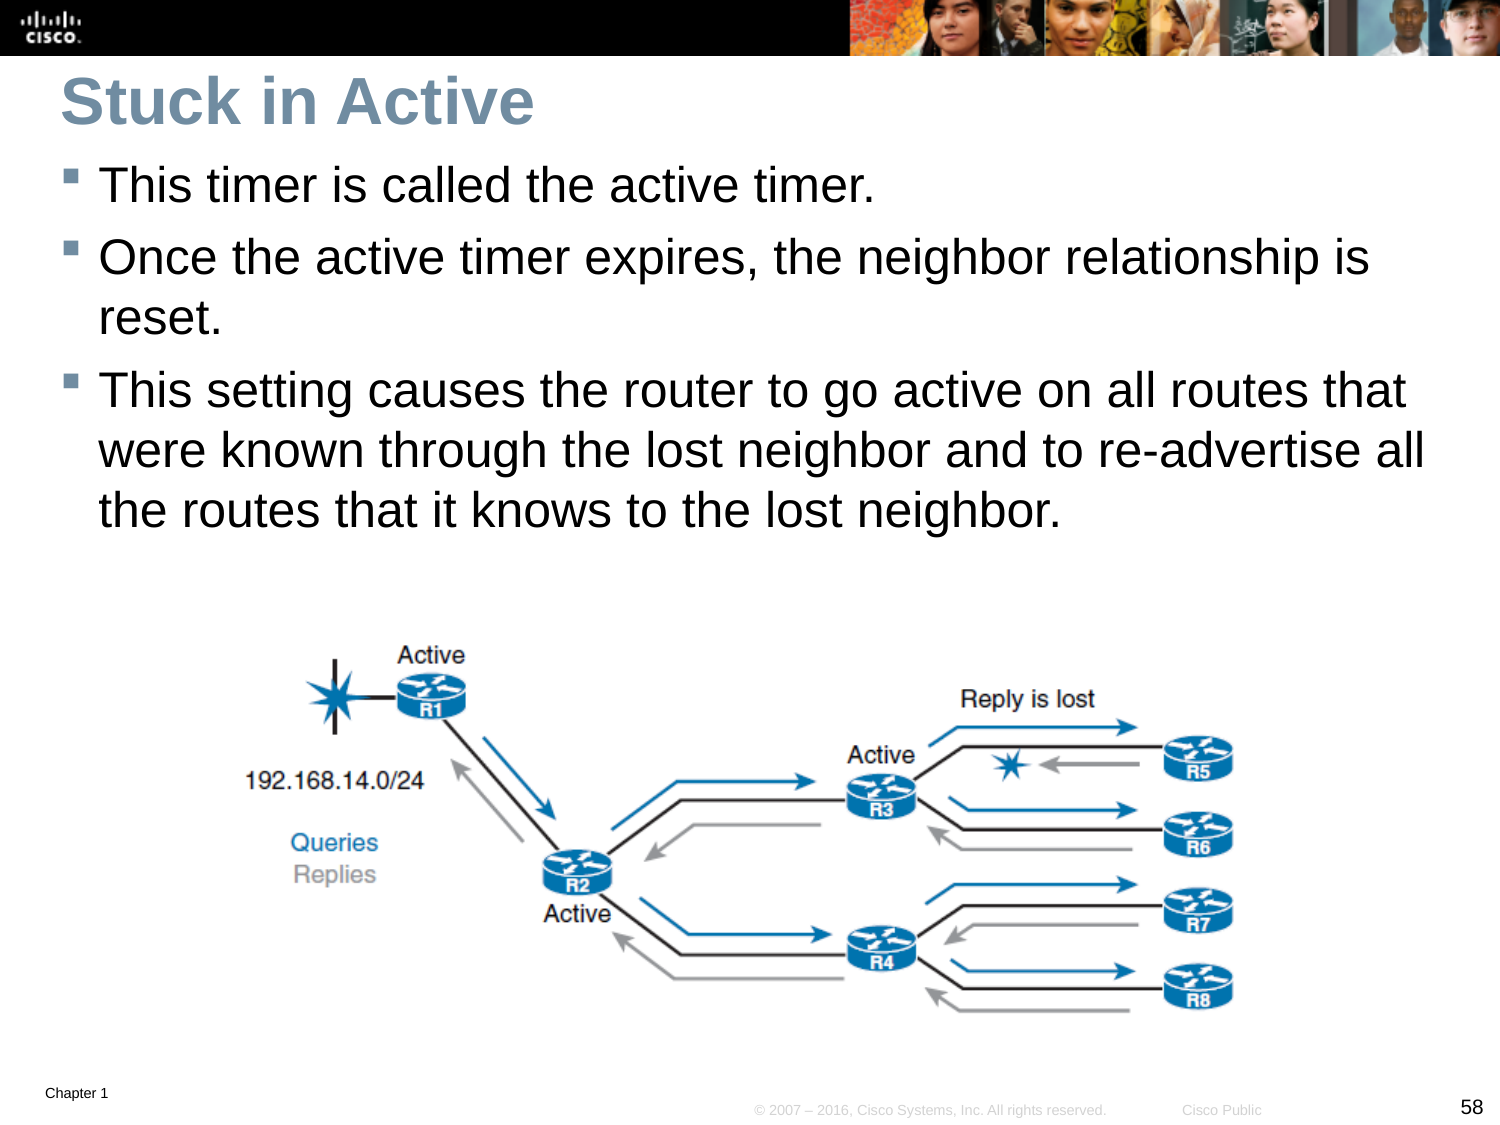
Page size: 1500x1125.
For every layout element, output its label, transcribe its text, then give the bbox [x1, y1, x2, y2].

picture [0, 0, 1500, 56]
list This timer is called the active timer. Once the active timer expires, the neighbor relationship is reset. This setting causes the router to go active on all routes that were known through the lost neighbor and to re-advertise all the routes that it knows to the lost neighbor. [45, 145, 1444, 988]
title Stuck in Active [45, 59, 1444, 145]
picture [221, 625, 1269, 1044]
